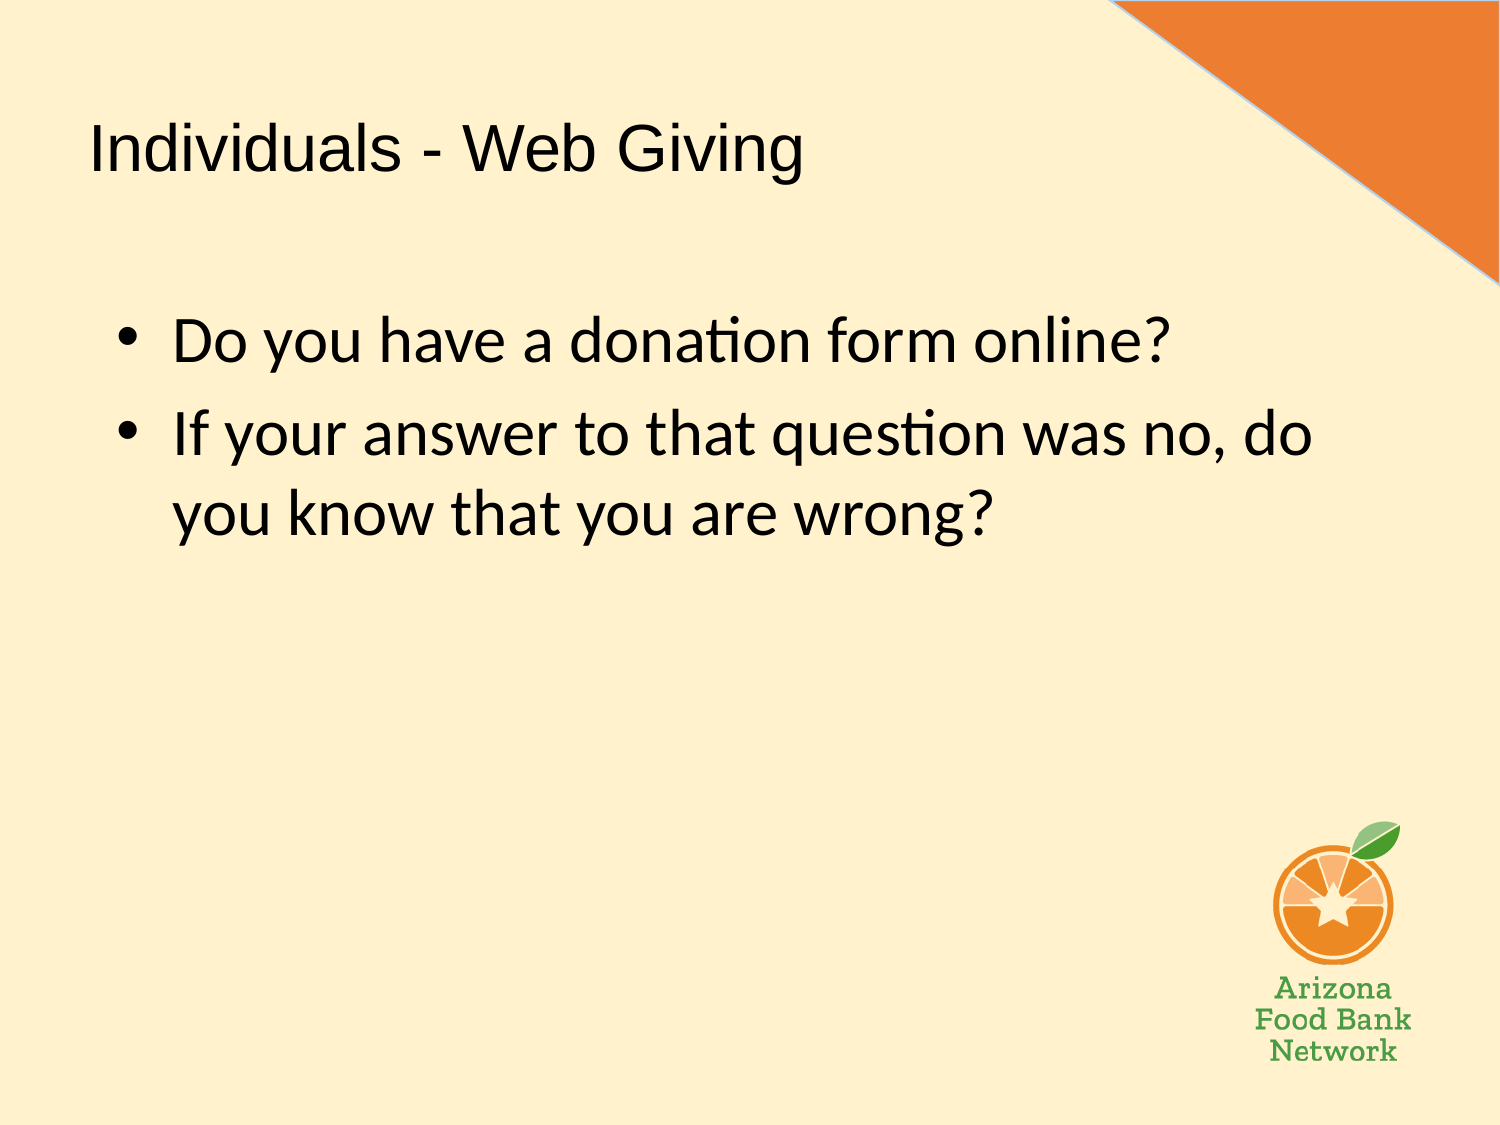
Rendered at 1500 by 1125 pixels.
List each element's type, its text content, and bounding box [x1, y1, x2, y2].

text_box Individuals - Web Giving [73, 50, 1349, 239]
picture [1255, 821, 1411, 1061]
text_box Do you have a donation form online? If your answer to that question was no, do you know that you are wrong? [101, 287, 1377, 725]
